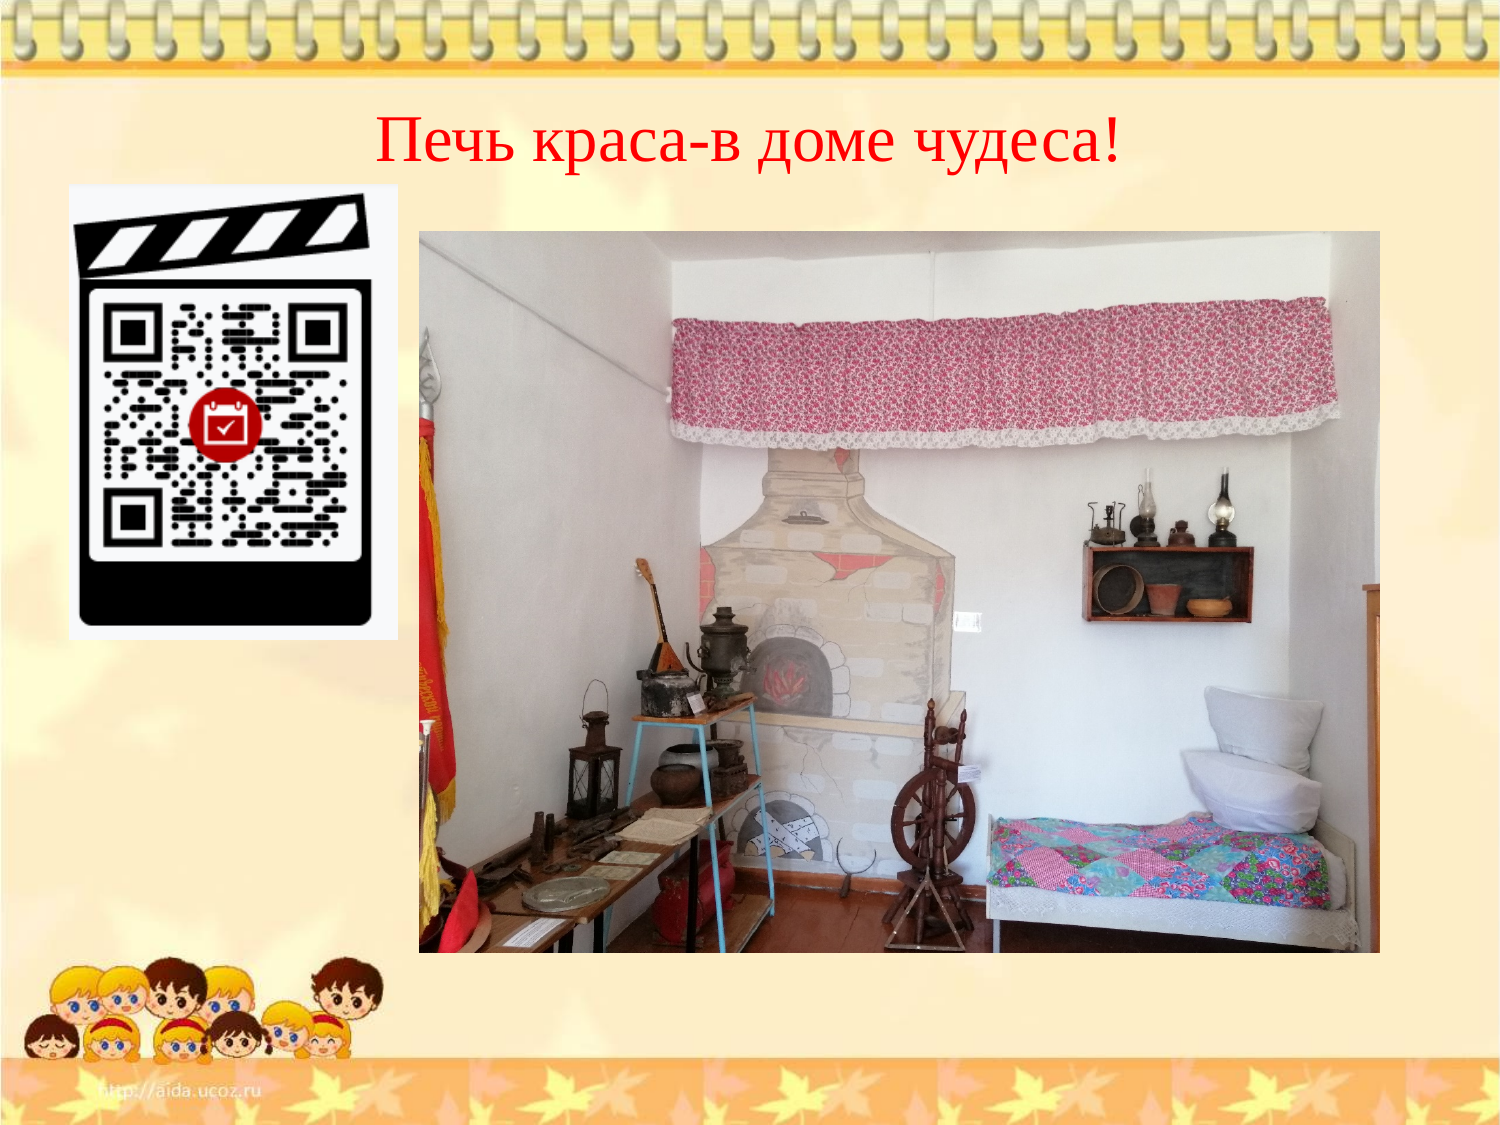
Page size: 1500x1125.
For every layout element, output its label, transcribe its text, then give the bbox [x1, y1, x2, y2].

title Печь краса-в доме чудеса! [75, 45, 1425, 233]
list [69, 184, 398, 640]
picture [0, 0, 1500, 1125]
